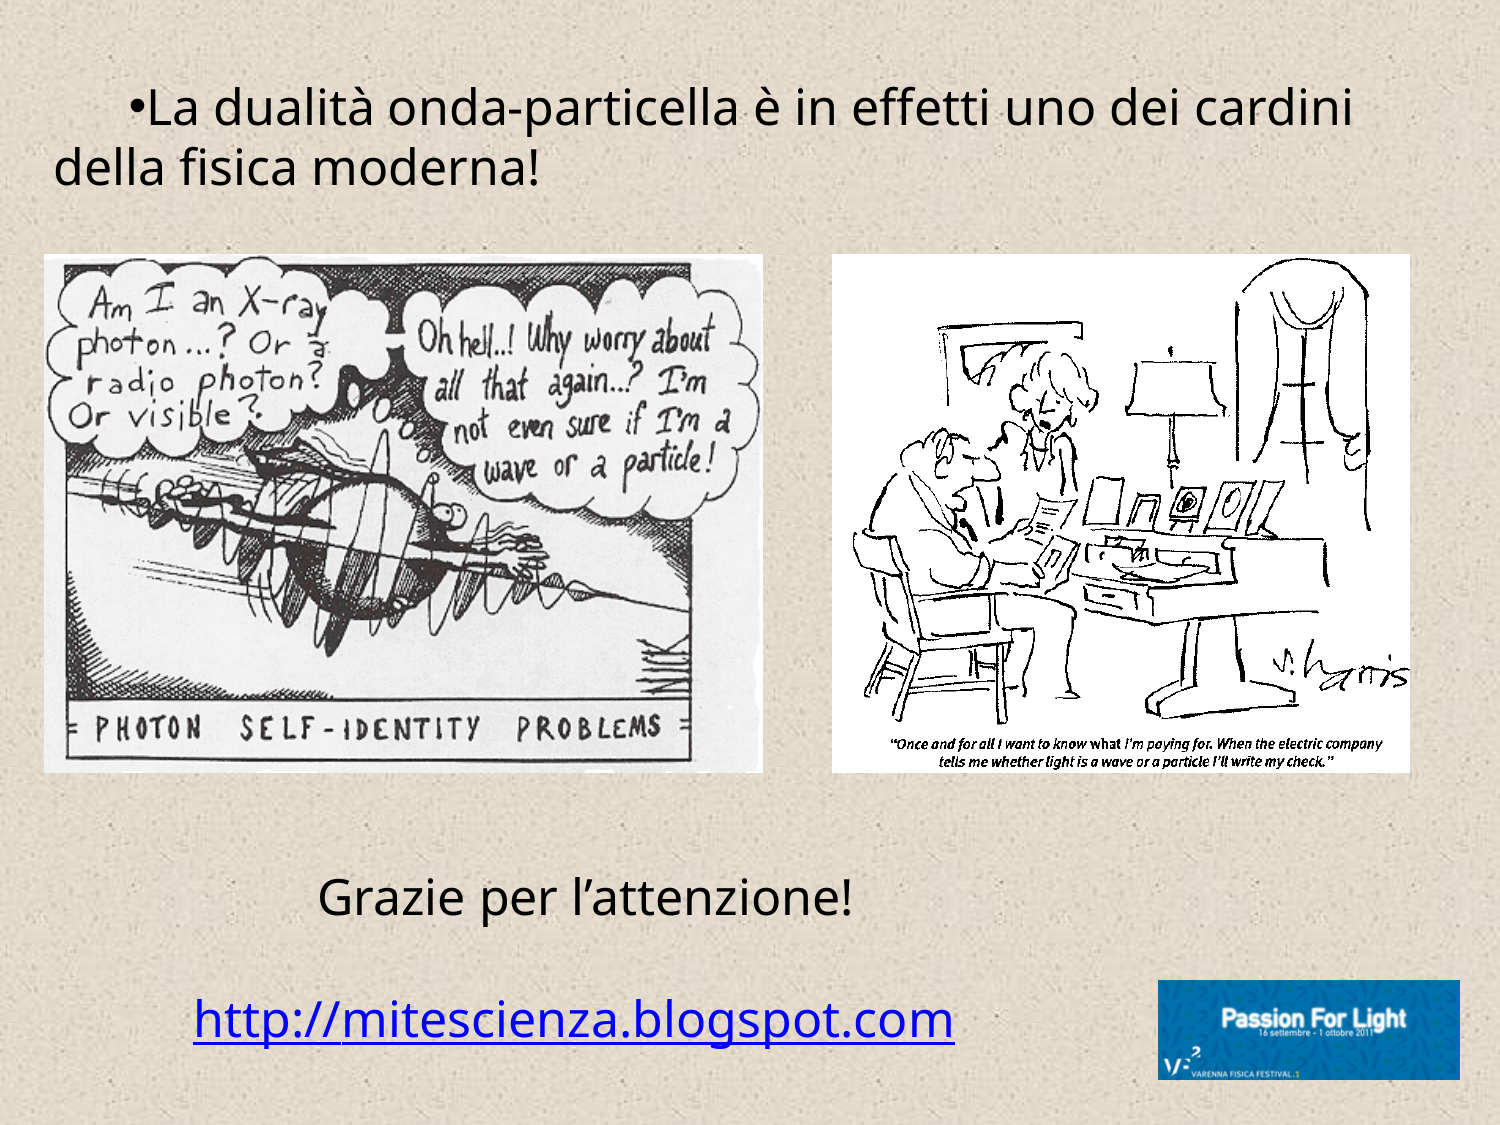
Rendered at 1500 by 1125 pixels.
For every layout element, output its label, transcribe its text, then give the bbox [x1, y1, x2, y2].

text_box http://mitescienza.blogspot.com [92, 980, 1056, 1064]
picture [0, 0, 1500, 1125]
text_box Grazie per l’attenzione! [206, 858, 966, 933]
text_box La dualità onda-particella è in effetti uno dei cardini della fisica moderna! [39, 68, 1460, 203]
